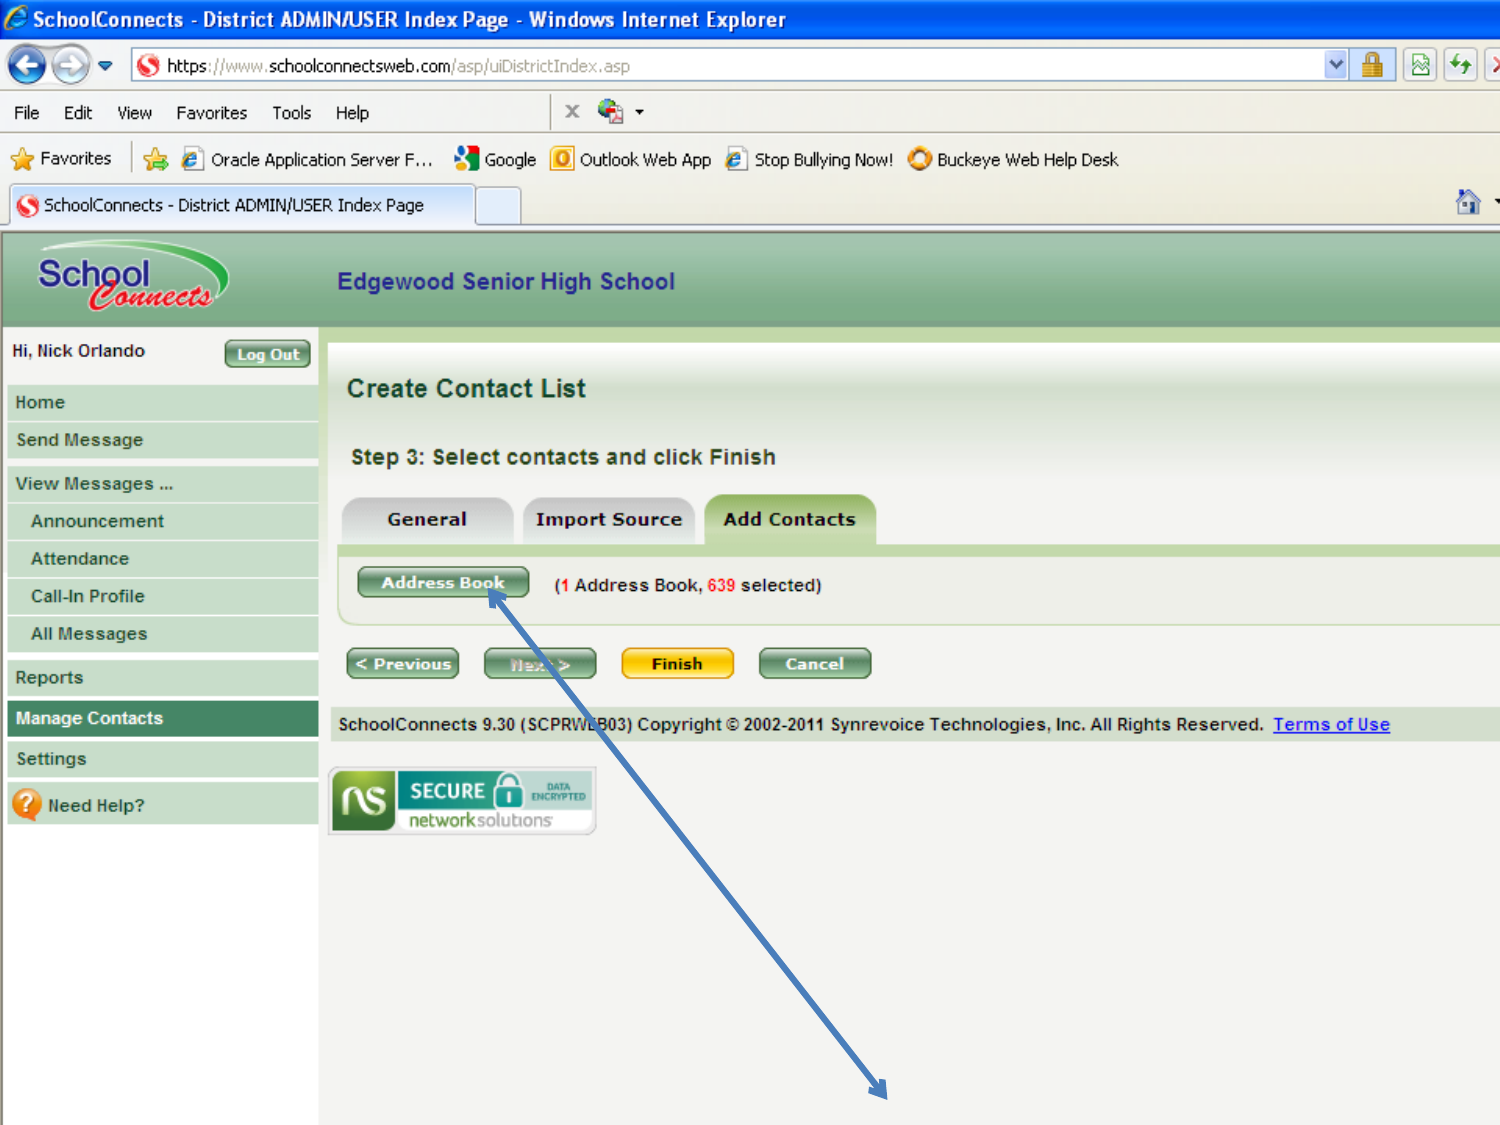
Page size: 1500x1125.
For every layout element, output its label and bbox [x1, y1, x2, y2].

text_box [430, 643, 944, 1044]
picture [0, 0, 1500, 1125]
